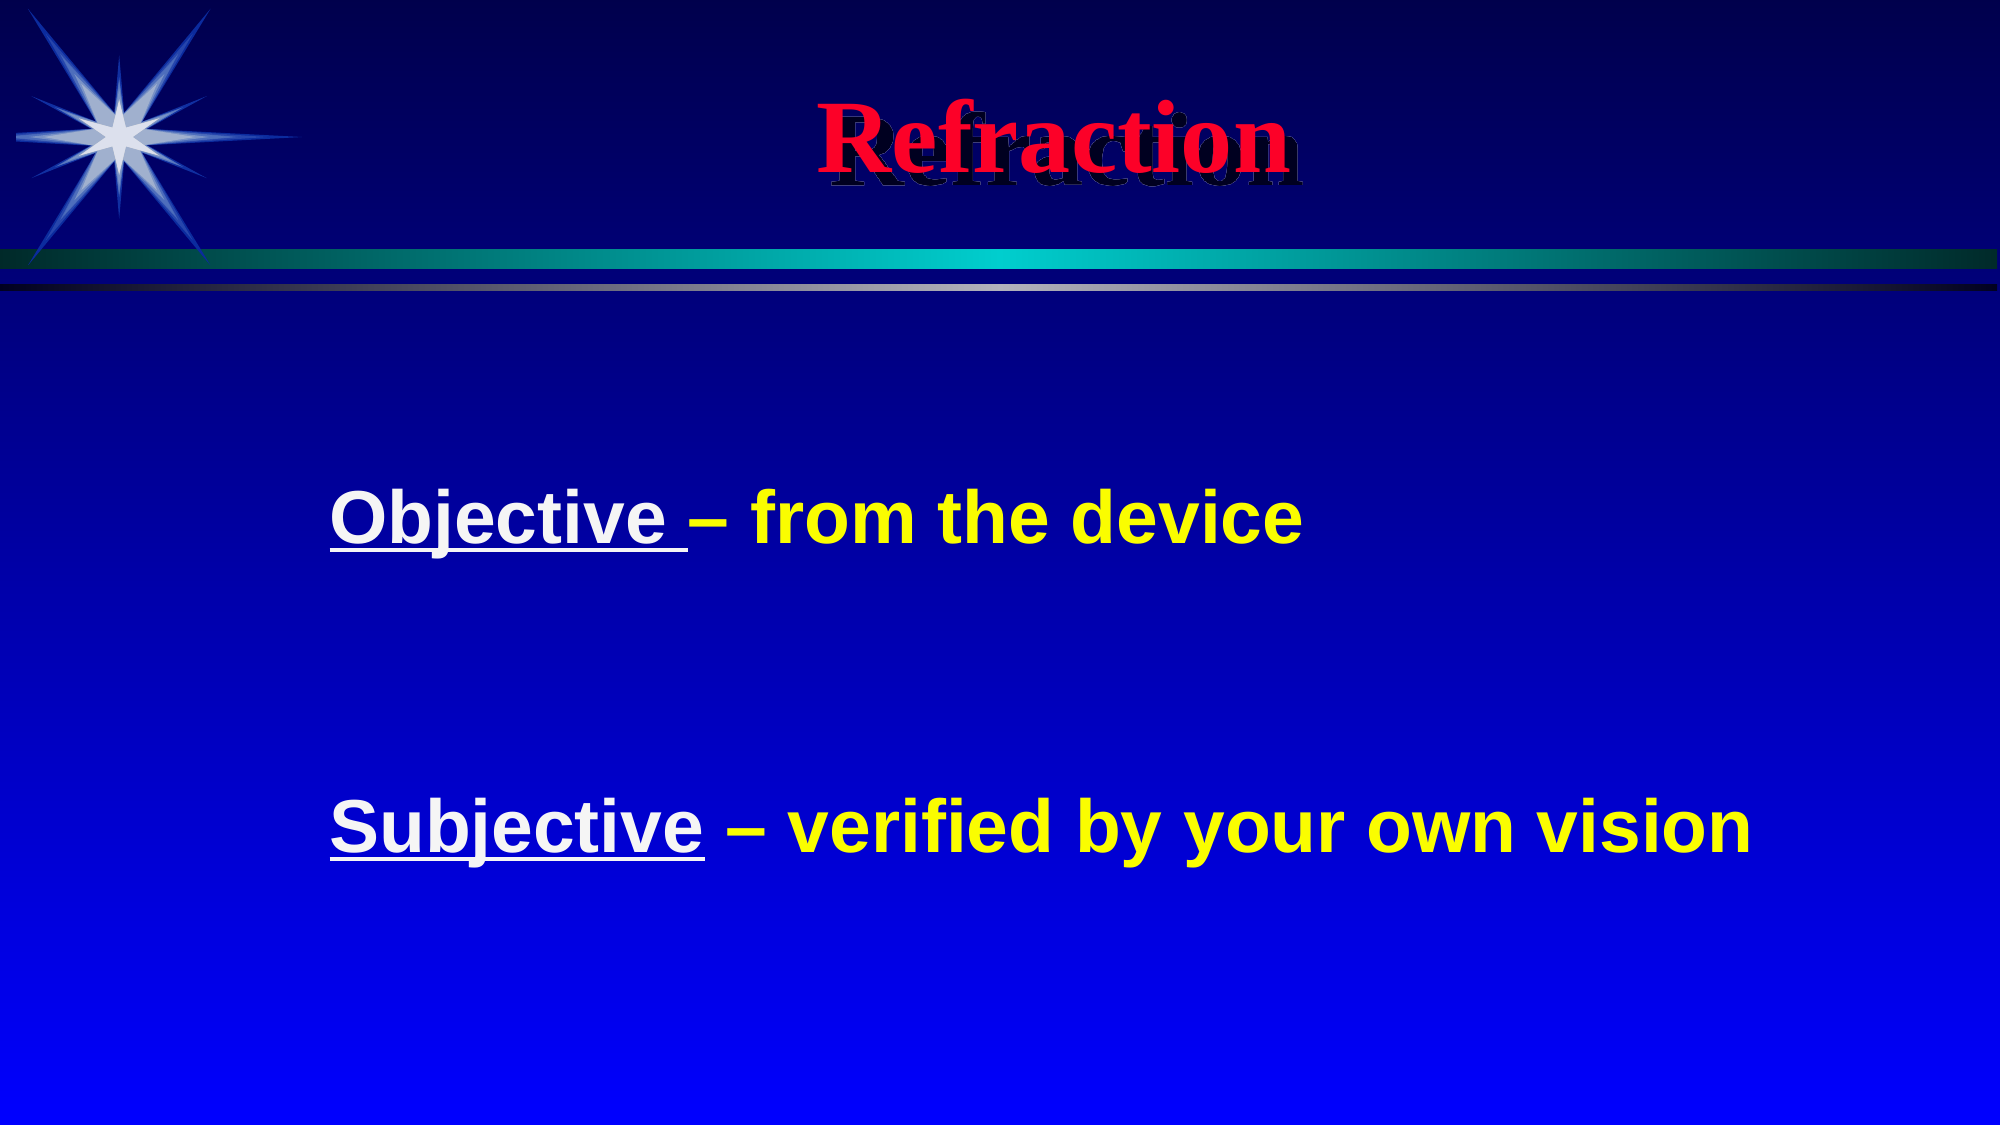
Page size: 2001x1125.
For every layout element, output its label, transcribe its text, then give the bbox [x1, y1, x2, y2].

text_box Refraction [336, 37, 1772, 225]
text_box Objective – from the device Subjective – verified by your own vision [314, 412, 1790, 1050]
